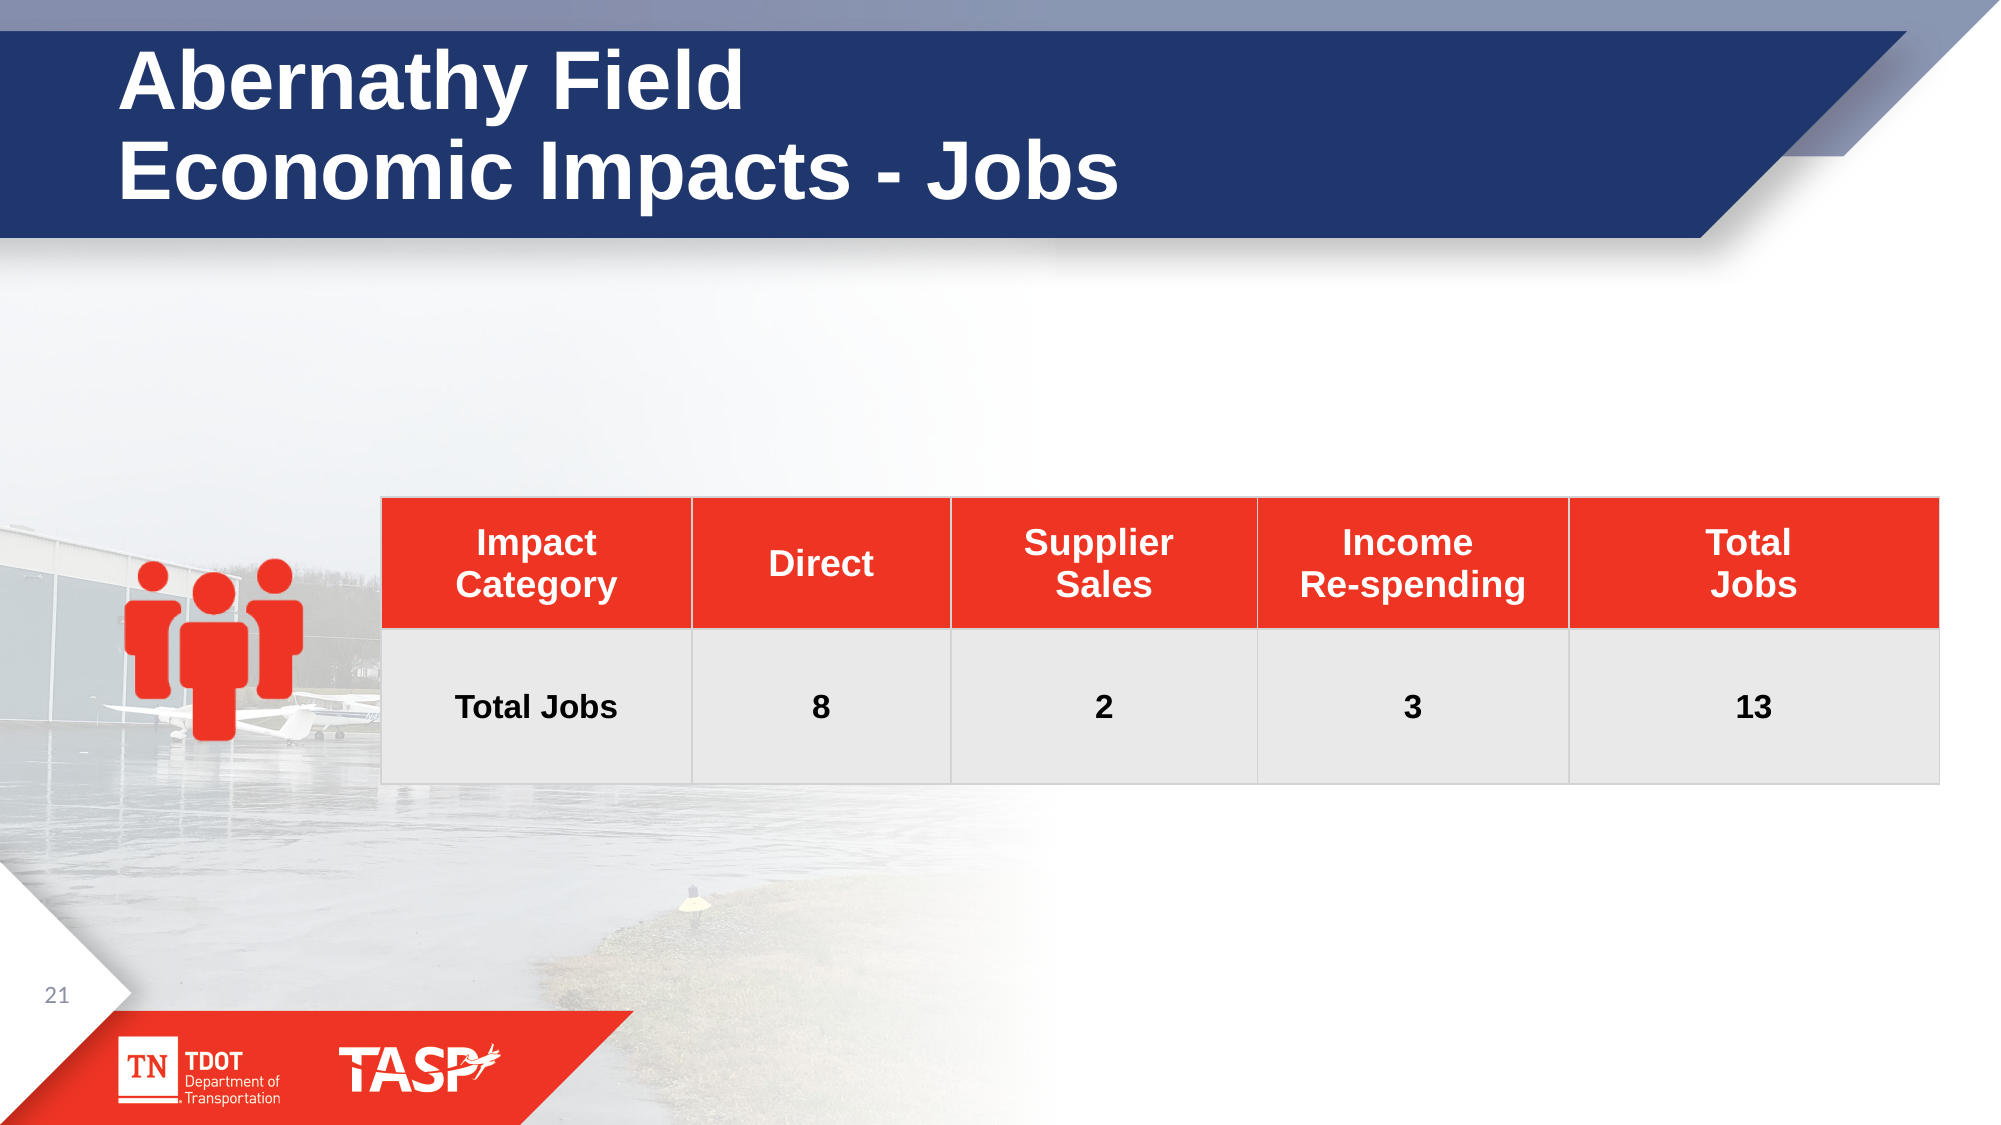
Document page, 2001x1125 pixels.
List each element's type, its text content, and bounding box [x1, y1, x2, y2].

table_header Supplier Sales [952, 498, 1257, 628]
picture [0, 0, 2001, 1125]
table_cell 13 [1570, 630, 1939, 783]
table_cell 8 [693, 630, 950, 783]
table_header Direct [693, 498, 950, 628]
table_cell 3 [1258, 630, 1568, 783]
slide_number 21 [0, 963, 85, 1024]
title Abernathy Field Economic Impacts - Jobs [102, 32, 2000, 223]
table_header Total Jobs [1570, 498, 1939, 628]
table_header Impact Category [382, 498, 691, 628]
table_header Income Re-spending [1258, 498, 1568, 628]
table_cell Total Jobs [382, 630, 691, 783]
table_cell 2 [952, 630, 1257, 783]
